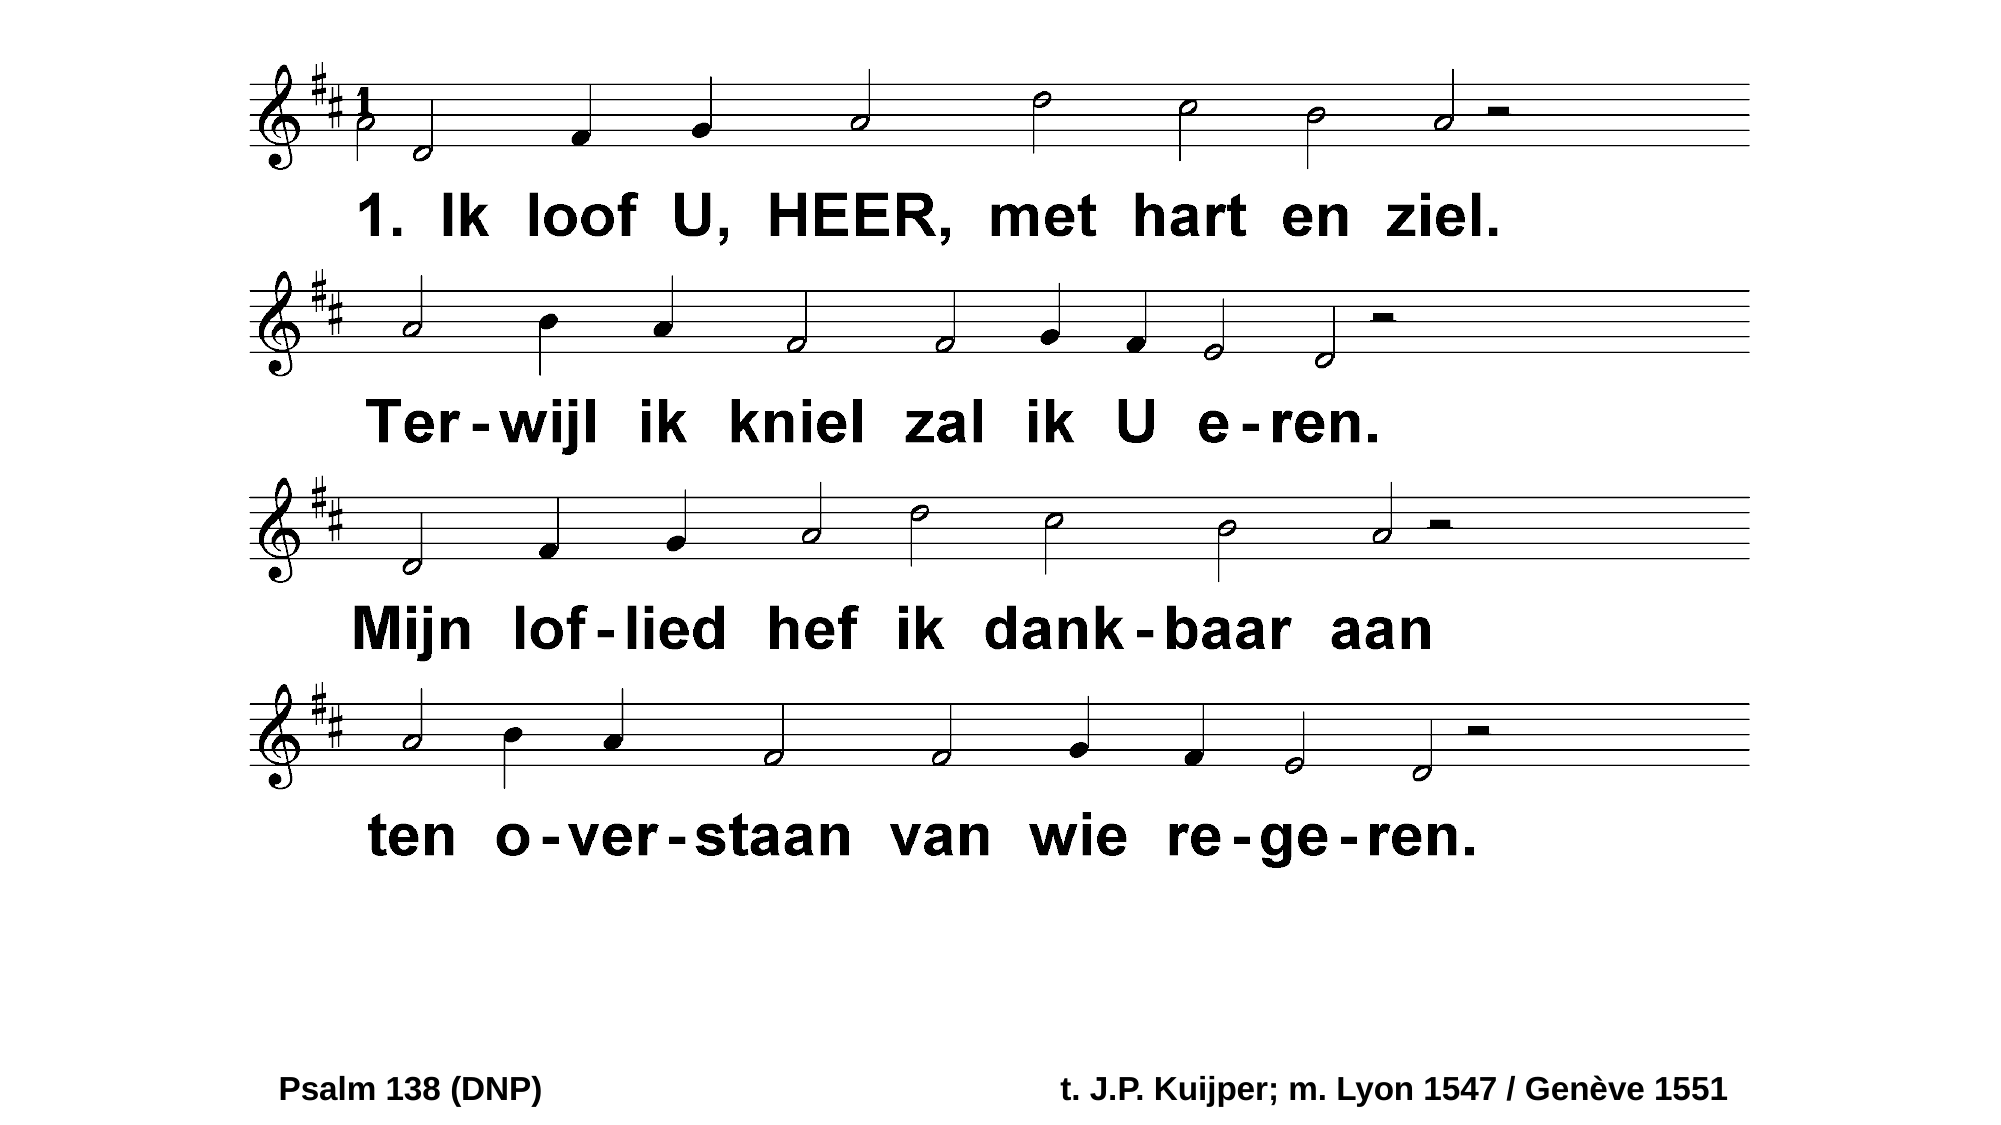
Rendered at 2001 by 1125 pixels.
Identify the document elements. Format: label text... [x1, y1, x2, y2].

text_box Psalm 138 (DNP) t. J.P. Kuijper; m. Lyon 1547 / Genève 1551 [263, 1059, 1745, 1115]
picture [249, 62, 1750, 868]
